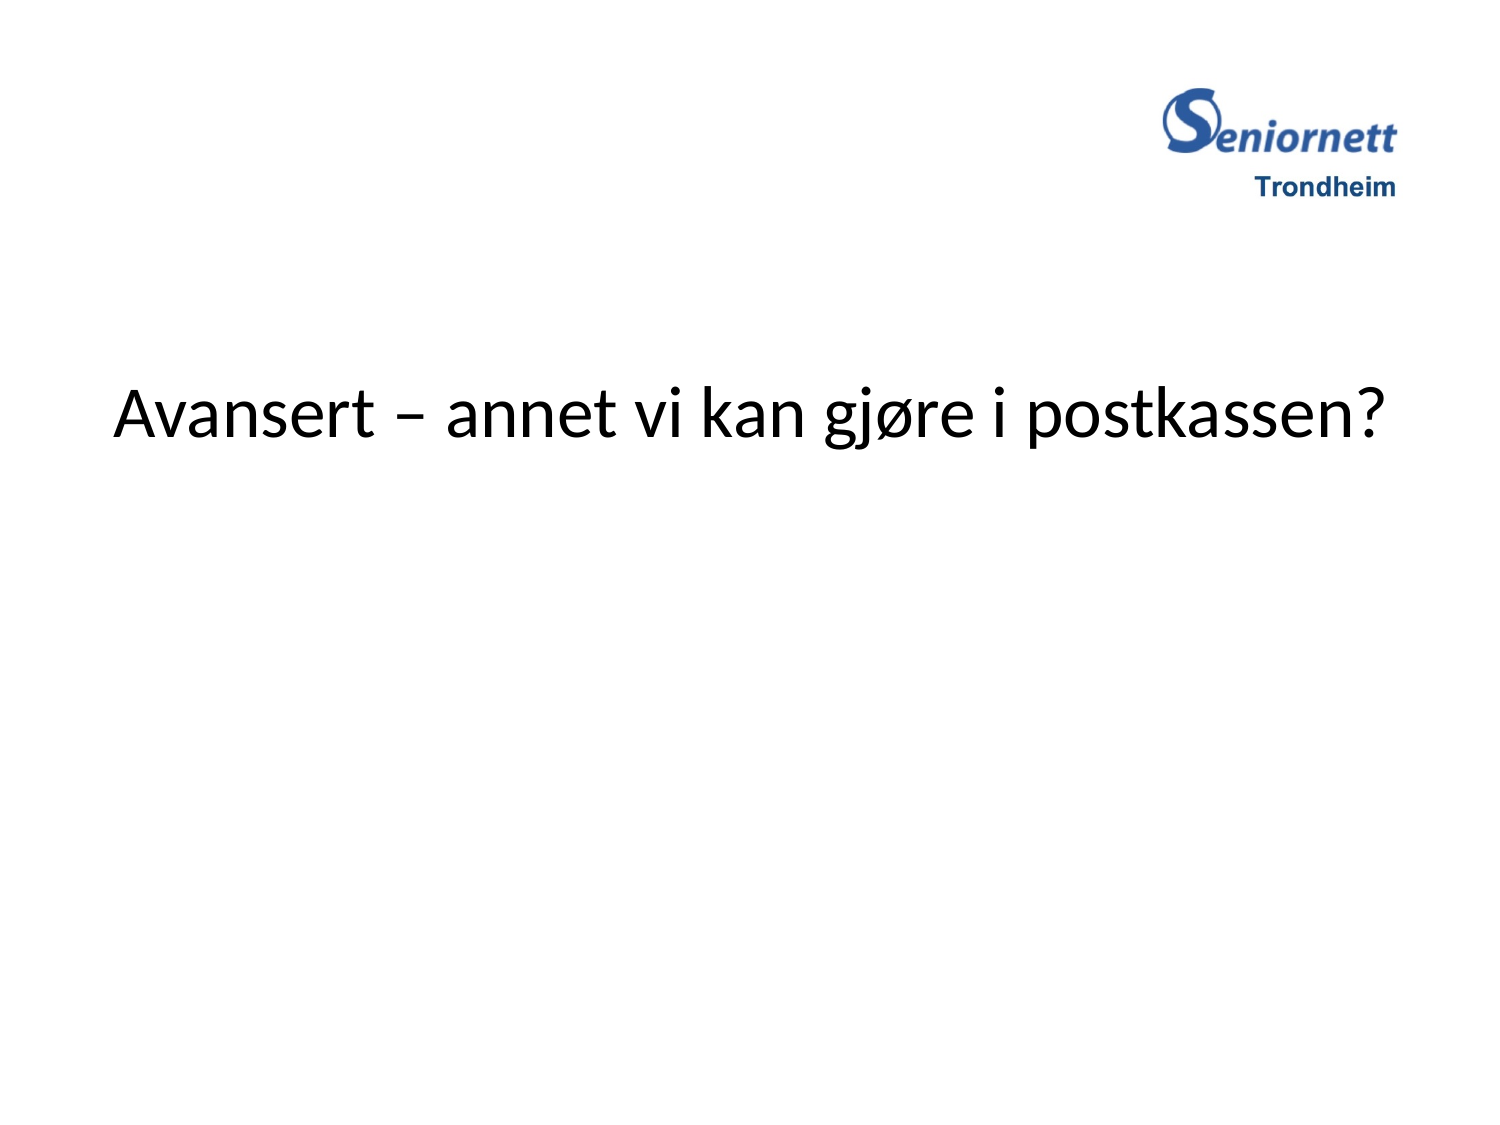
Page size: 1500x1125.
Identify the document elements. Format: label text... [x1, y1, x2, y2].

picture [1151, 78, 1410, 209]
title Avansert – annet vi kan gjøre i postkassen? [76, 314, 1427, 502]
